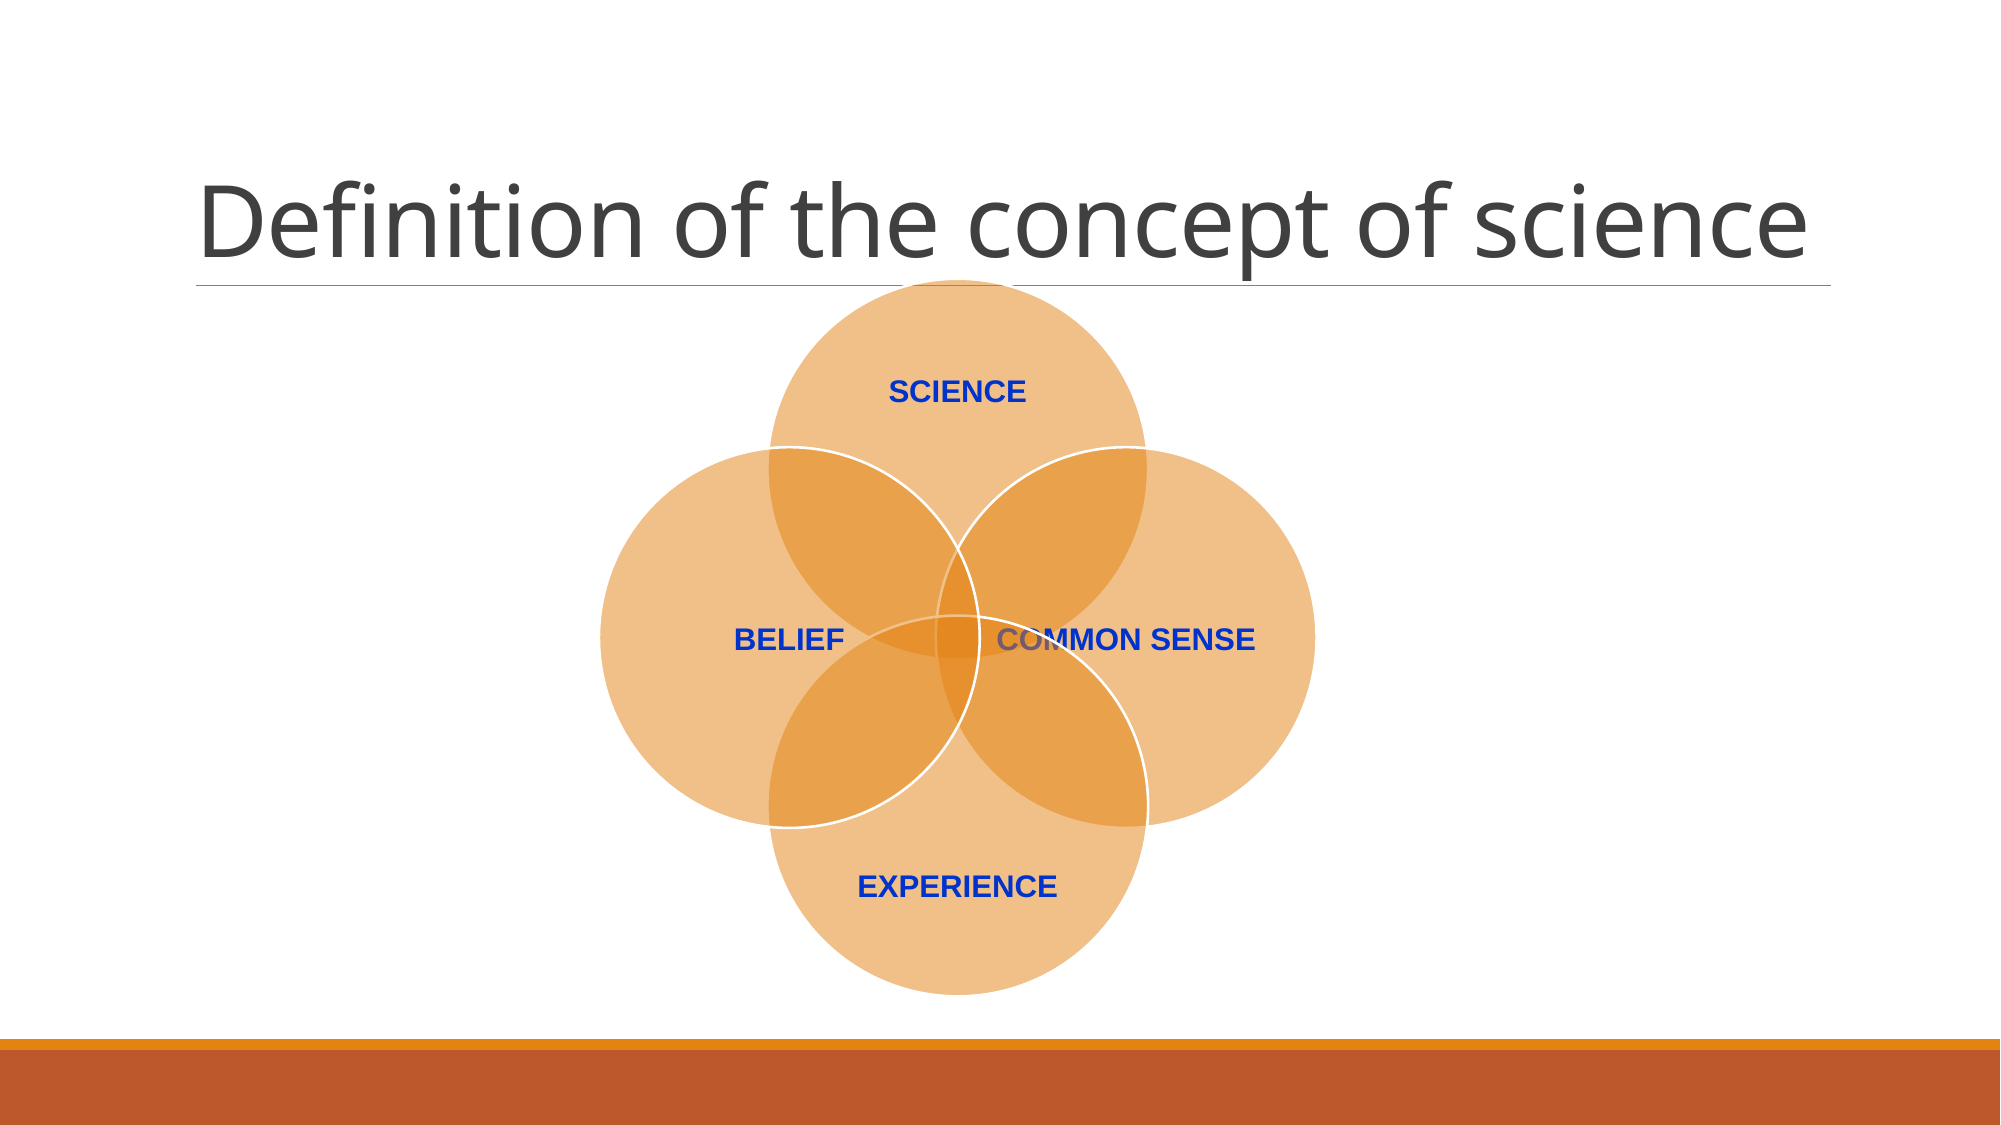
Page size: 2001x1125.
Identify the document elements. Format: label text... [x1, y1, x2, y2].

title Definition of the concept of science [180, 47, 1830, 285]
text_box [283, 270, 1632, 1005]
